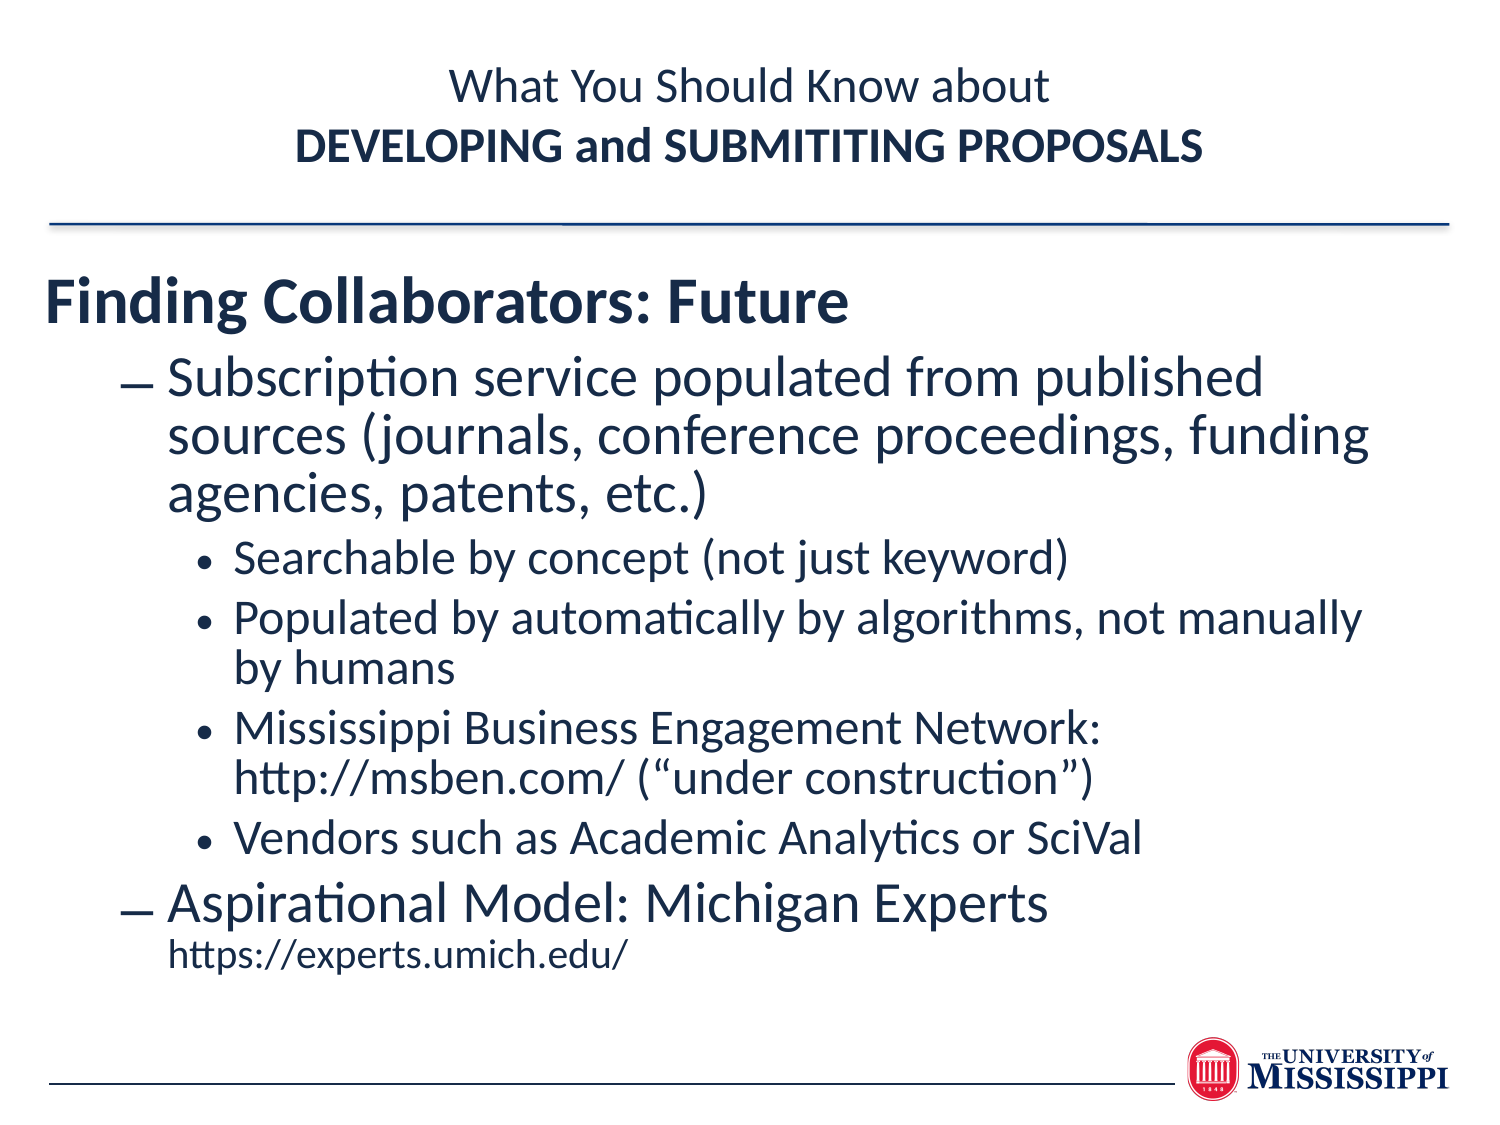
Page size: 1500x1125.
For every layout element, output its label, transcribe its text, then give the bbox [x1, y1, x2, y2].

list What You Should Know about DEVELOPING and SUBMITITING PROPOSALS [49, 233, 1450, 237]
list What You Should Know about DEVELOPING and SUBMITITING PROPOSALS [49, 57, 1450, 222]
list Finding Collaborators: Future Subscription service populated from published sources (journals, conference proceedings, funding agencies, patents, etc.) Searchable by concept (not just keyword) Populated by automatically by algorithms, not manually by humans Mississippi Business Engagement Network: http://msben.com/ (“under construction”) Vendors such as Academic Analytics or SciVal Aspirational Model: Michigan Experts https://experts.umich.edu/ [30, 266, 1409, 1096]
